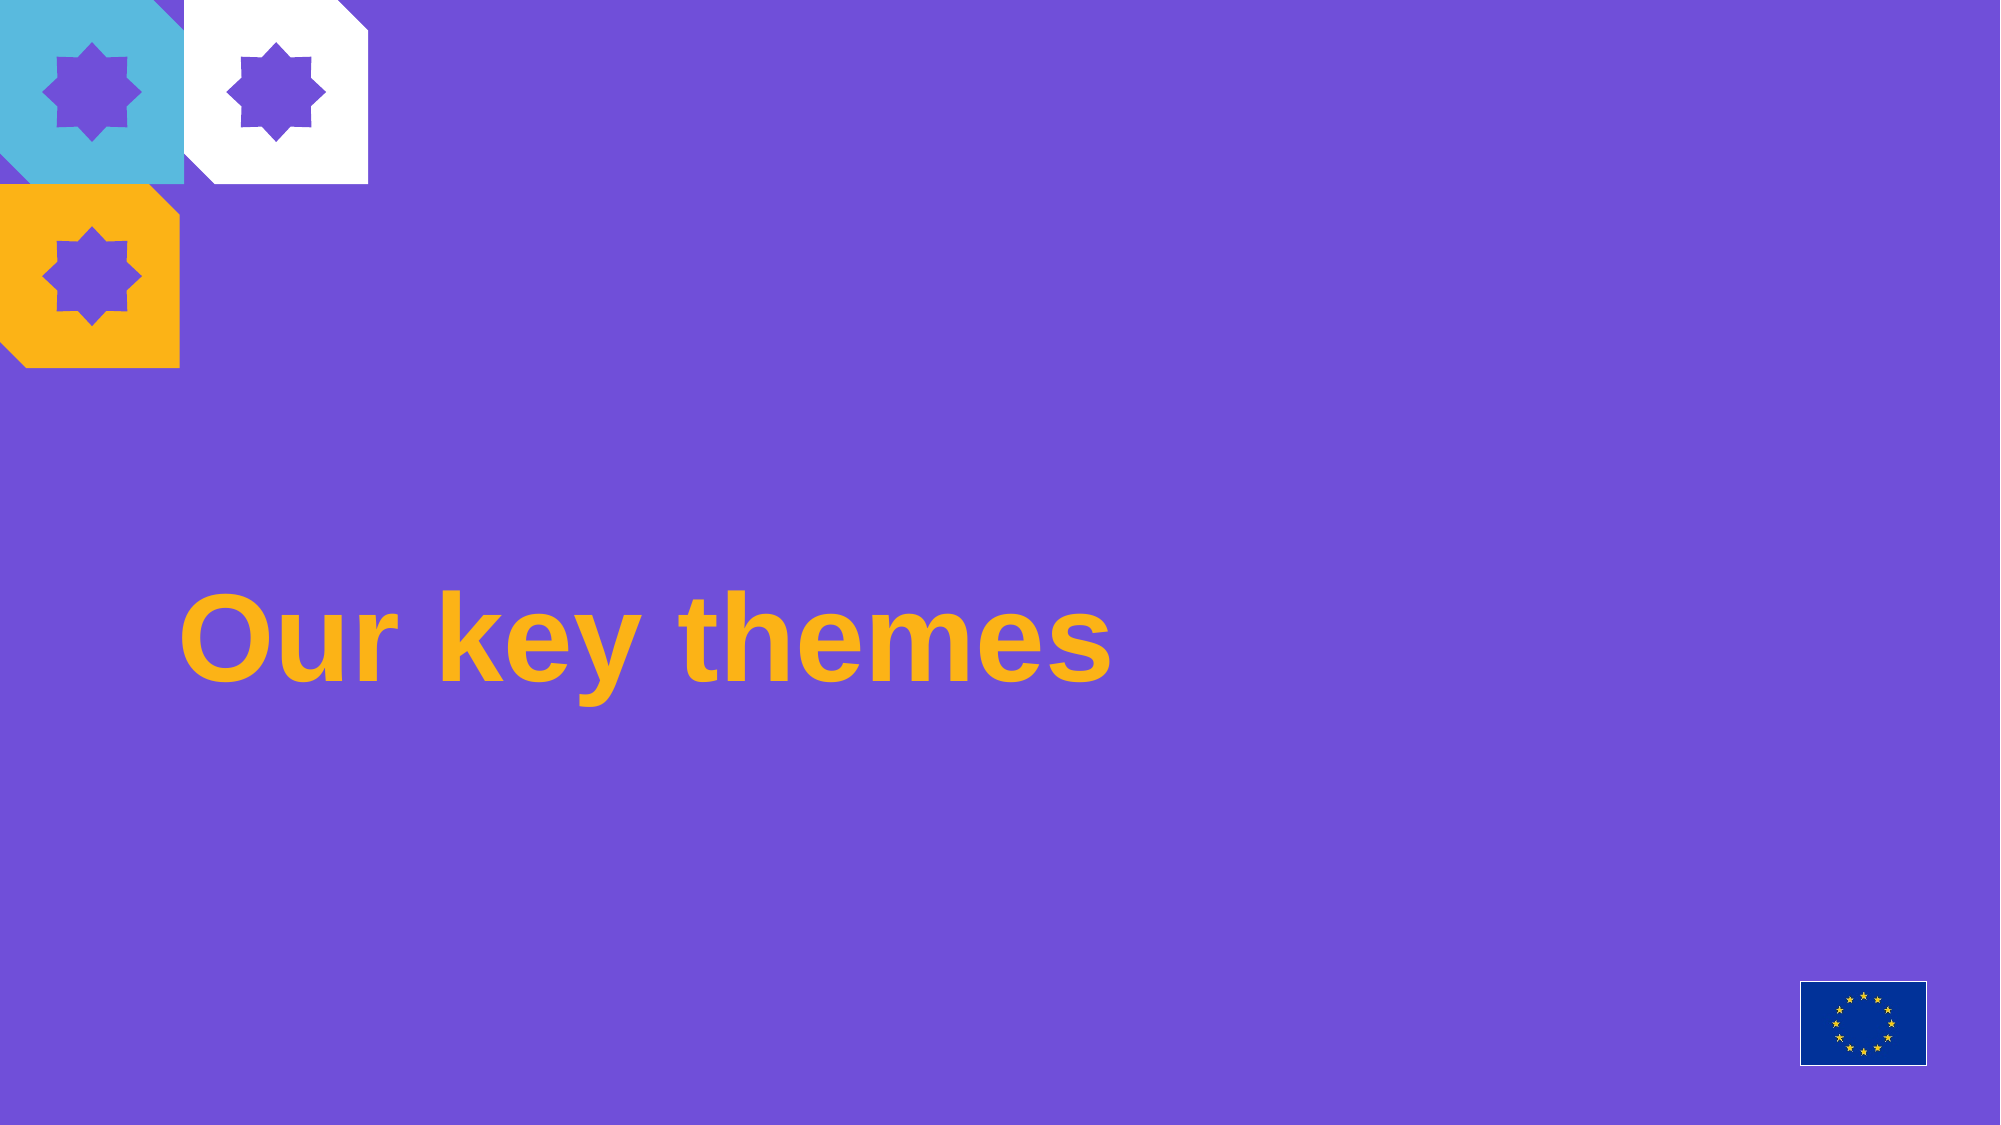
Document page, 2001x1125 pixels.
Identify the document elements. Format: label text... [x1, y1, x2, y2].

picture [1801, 982, 1926, 1065]
title Our key themes [162, 301, 1914, 709]
